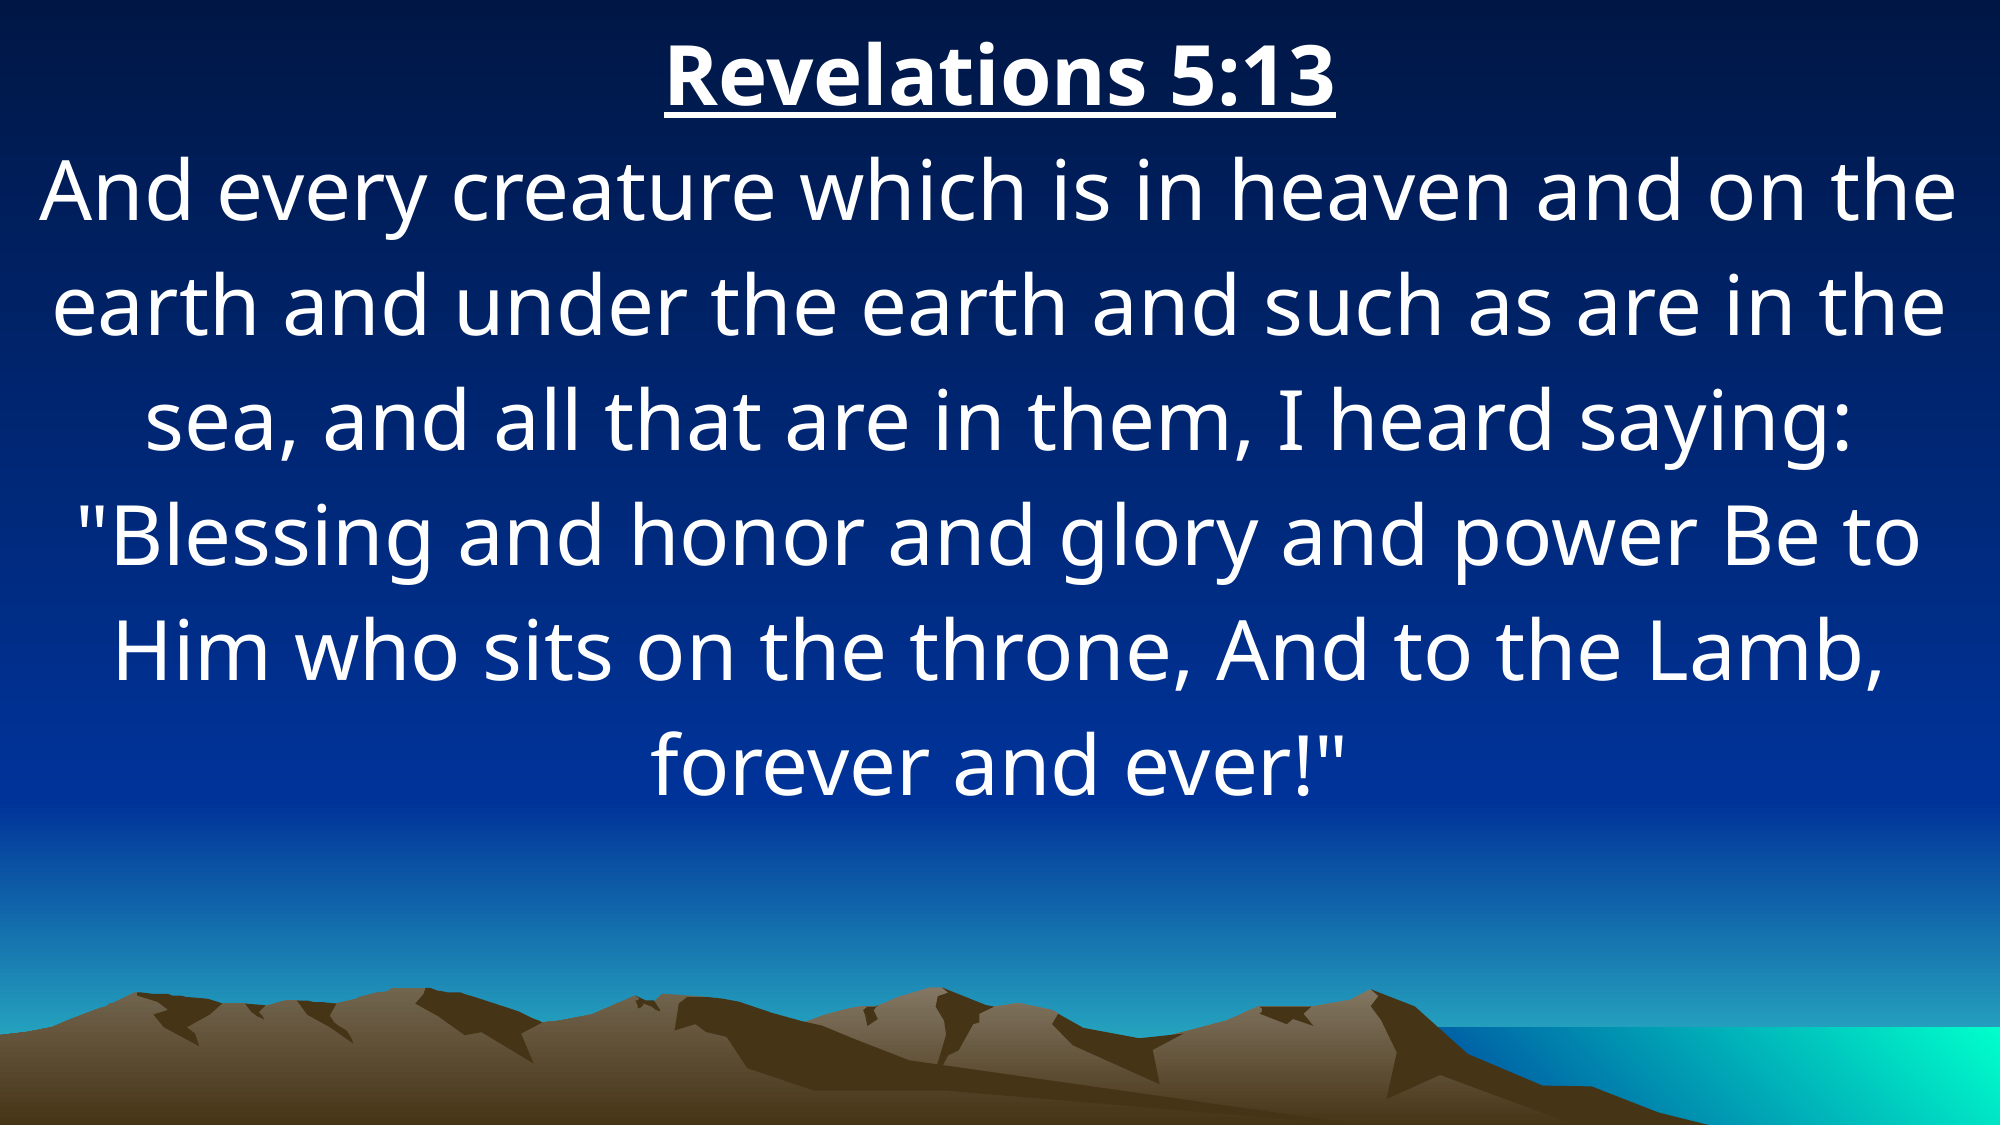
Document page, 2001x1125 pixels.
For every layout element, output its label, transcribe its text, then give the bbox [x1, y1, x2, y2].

text_box Revelations 5:13 And every creature which is in heaven and on the earth and under the earth and such as are in the sea, and all that are in them, I heard saying: "Blessing and honor and glory and power Be to Him who sits on the throne, And to the Lamb, forever and ever!" [0, 0, 2000, 825]
